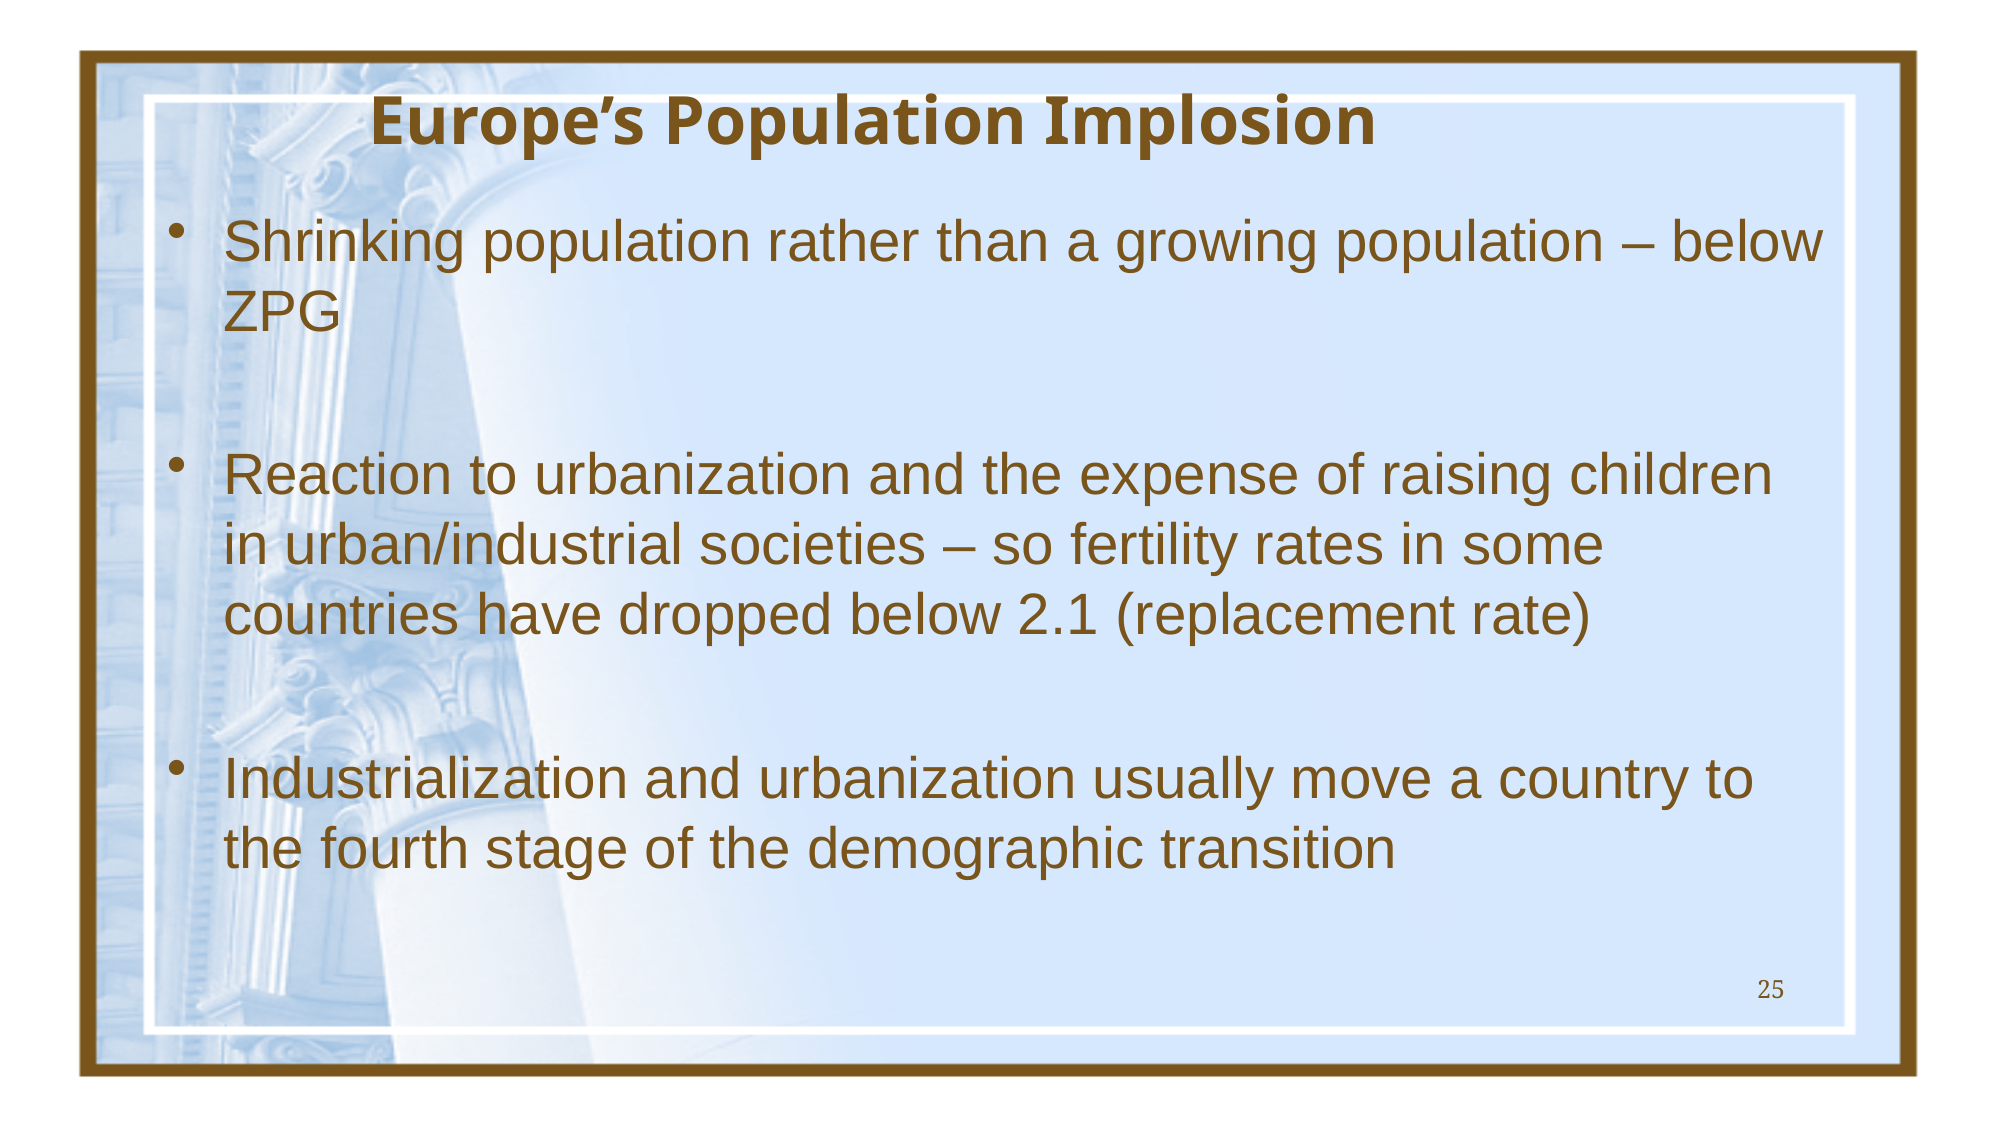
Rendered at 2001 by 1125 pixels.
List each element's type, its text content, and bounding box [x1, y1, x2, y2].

list Shrinking population rather than a growing population – below ZPG Reaction to urbanization and the expense of raising children in urban/industrial societies – so fertility rates in some countries have dropped below 2.1 (replacement rate) Industrialization and urbanization usually move a country to the fourth stage of the demographic transition [151, 195, 1846, 1038]
title Europe’s Population Implosion [353, 67, 1590, 168]
picture [0, 0, 2001, 1125]
slide_number 25 [1416, 965, 1800, 1029]
